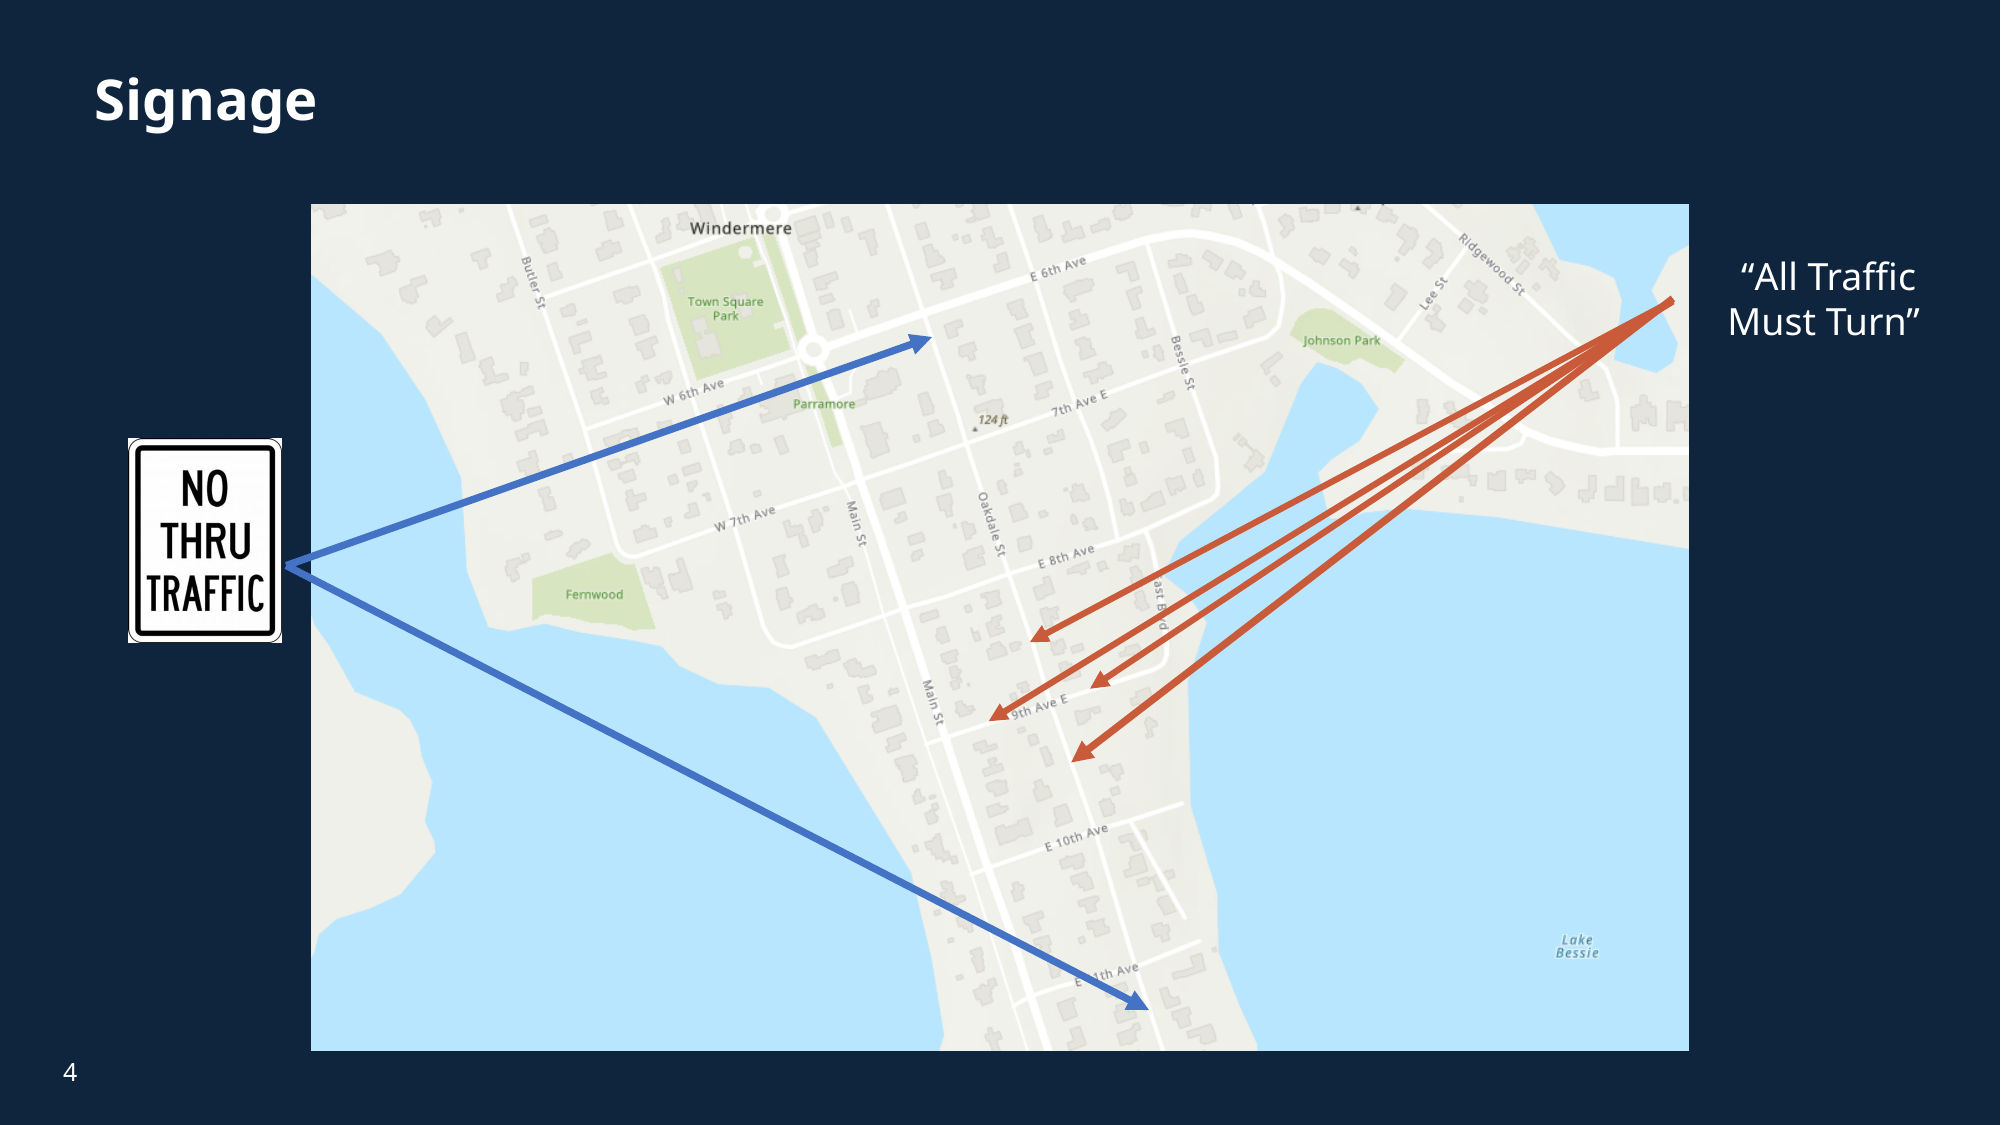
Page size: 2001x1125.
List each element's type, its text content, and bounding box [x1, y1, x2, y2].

footer 4 [48, 1041, 724, 1102]
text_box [988, 301, 1673, 722]
text_box “All Traffic Must Turn” [1691, 245, 1966, 351]
text_box Signage [79, 31, 632, 140]
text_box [1071, 722, 1673, 763]
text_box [286, 336, 932, 565]
picture [311, 204, 1689, 1051]
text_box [286, 565, 1150, 1011]
picture [128, 438, 282, 643]
